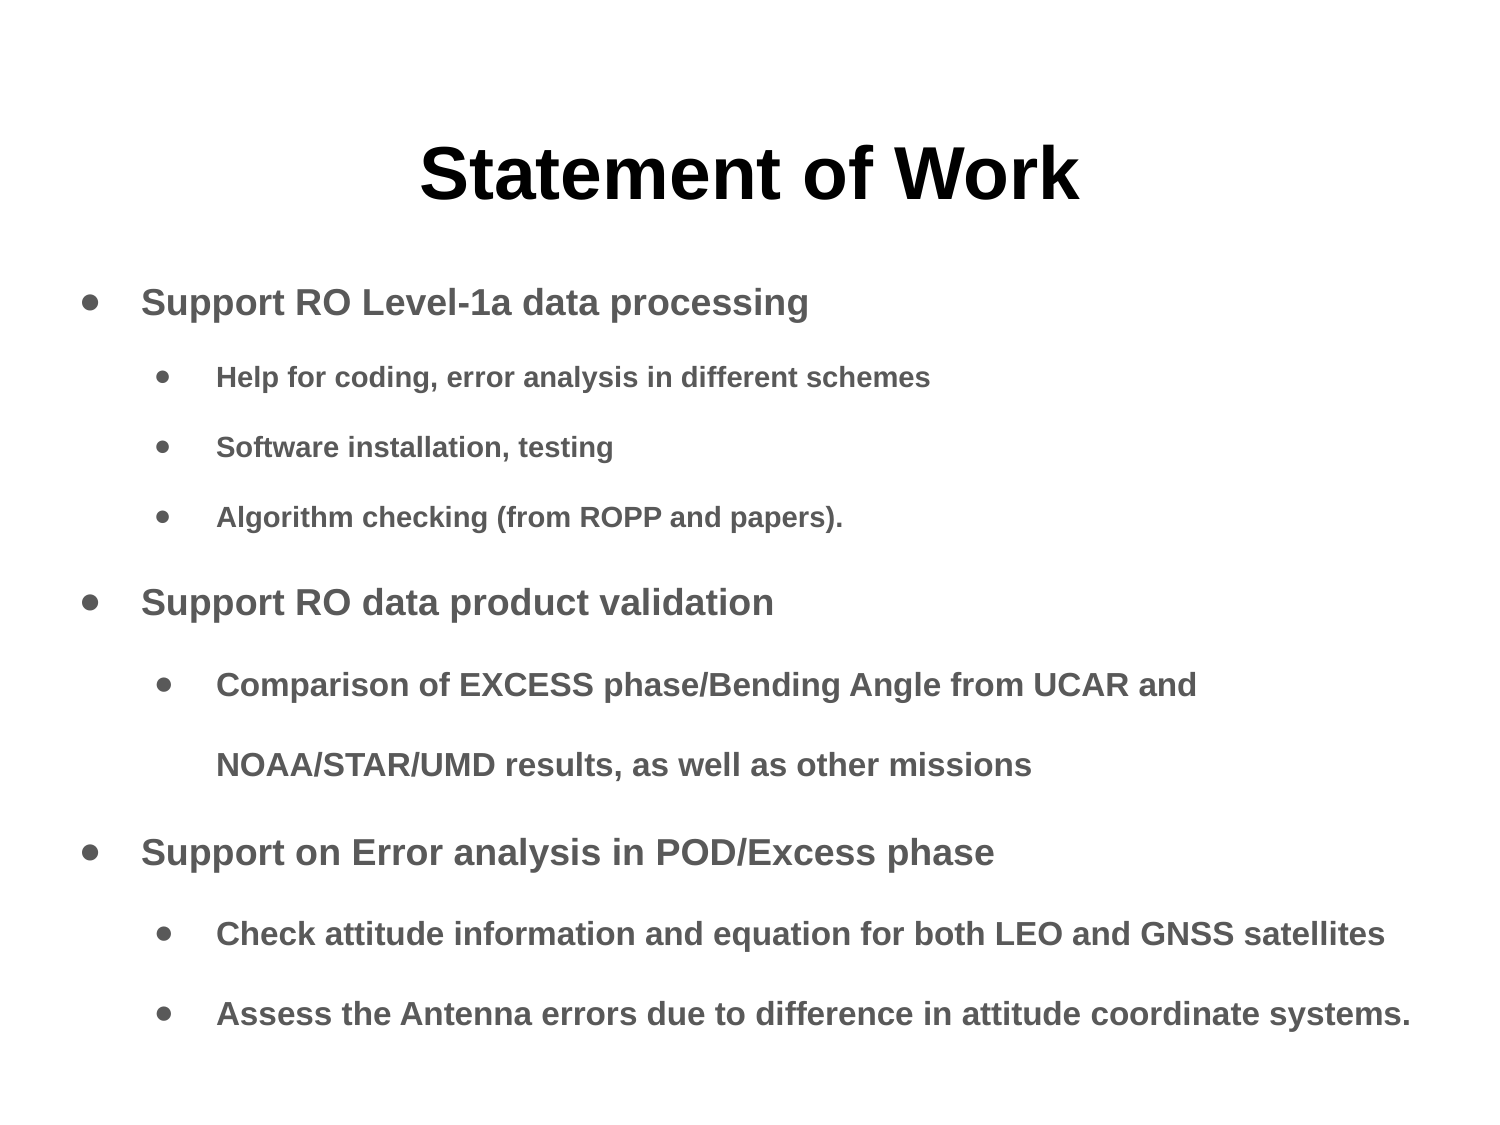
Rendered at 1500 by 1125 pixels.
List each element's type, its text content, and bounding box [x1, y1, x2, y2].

list Support RO Level-1a data processing Help for coding, error analysis in different schemes Software installation, testing Algorithm checking (from ROPP and papers). Support RO data product validation Comparison of EXCESS phase/Bending Angle from UCAR and NOAA/STAR/UMD results, as well as other missions Support on Error analysis in POD/Excess phase Check attitude information and equation for both LEO and GNSS satellites Assess the Antenna errors due to difference in attitude coordinate systems. [51, 218, 1449, 1048]
title Statement of Work [51, 109, 1449, 218]
